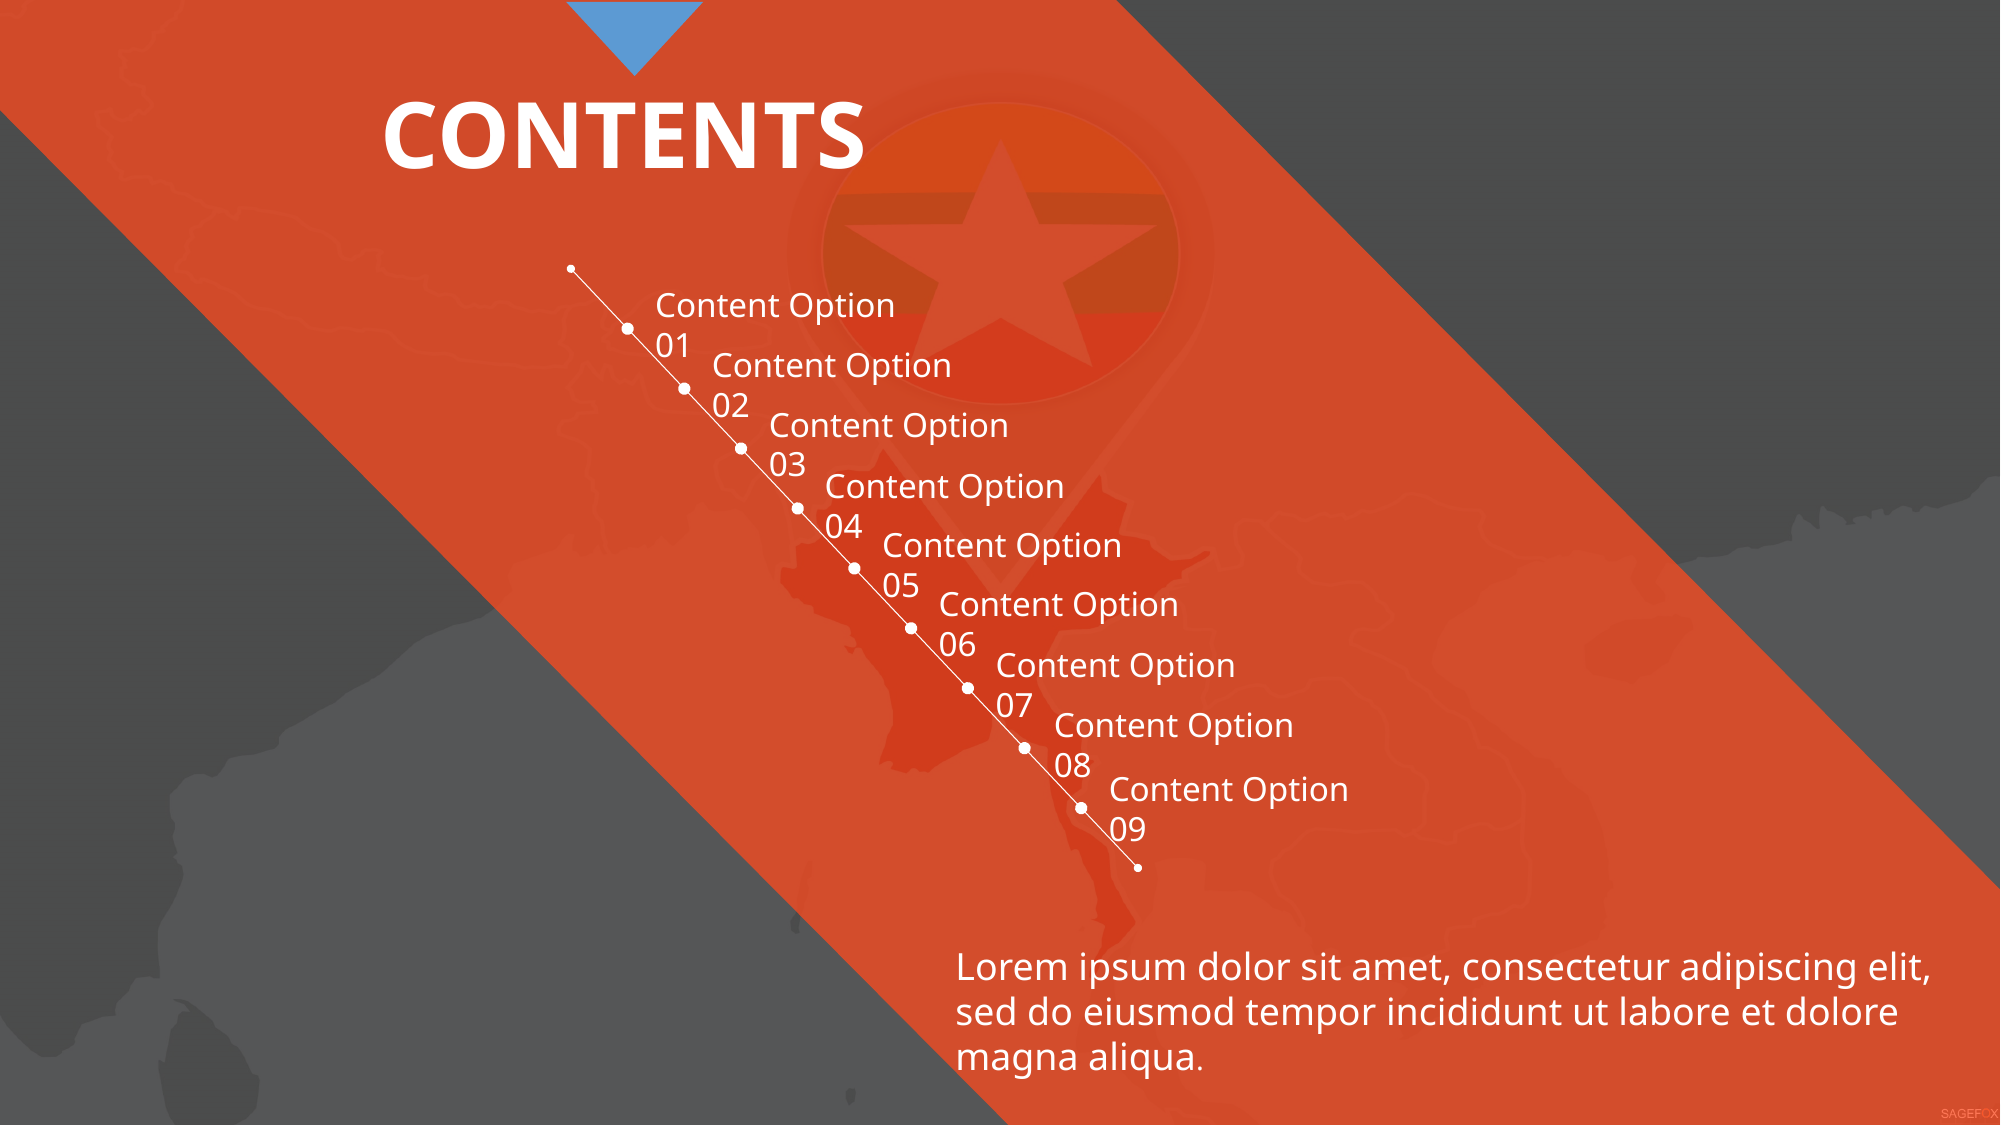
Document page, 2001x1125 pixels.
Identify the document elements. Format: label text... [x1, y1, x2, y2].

text_box Content Option 08 [1038, 696, 1339, 792]
text_box Content Option 07 [980, 636, 1281, 732]
text_box Content Option 03 [753, 396, 1054, 491]
text_box Content Option 02 [697, 336, 998, 432]
text_box Content Option 01 [640, 277, 941, 372]
text_box Lorem ipsum dolor sit amet, consectetur adipiscing elit, sed do eiusmod tempor incididunt ut labore et dolore magna aliqua. [940, 935, 2000, 1085]
text_box [563, 0, 706, 78]
text_box Content Option 04 [809, 458, 1110, 553]
text_box Content Option 05 [867, 517, 1168, 612]
text_box [967, 1085, 2000, 1125]
text_box Content Option 09 [1093, 761, 1394, 856]
text_box CONTENTS [324, 69, 924, 194]
text_box [0, 0, 2000, 1058]
text_box Content Option 06 [924, 576, 1224, 671]
